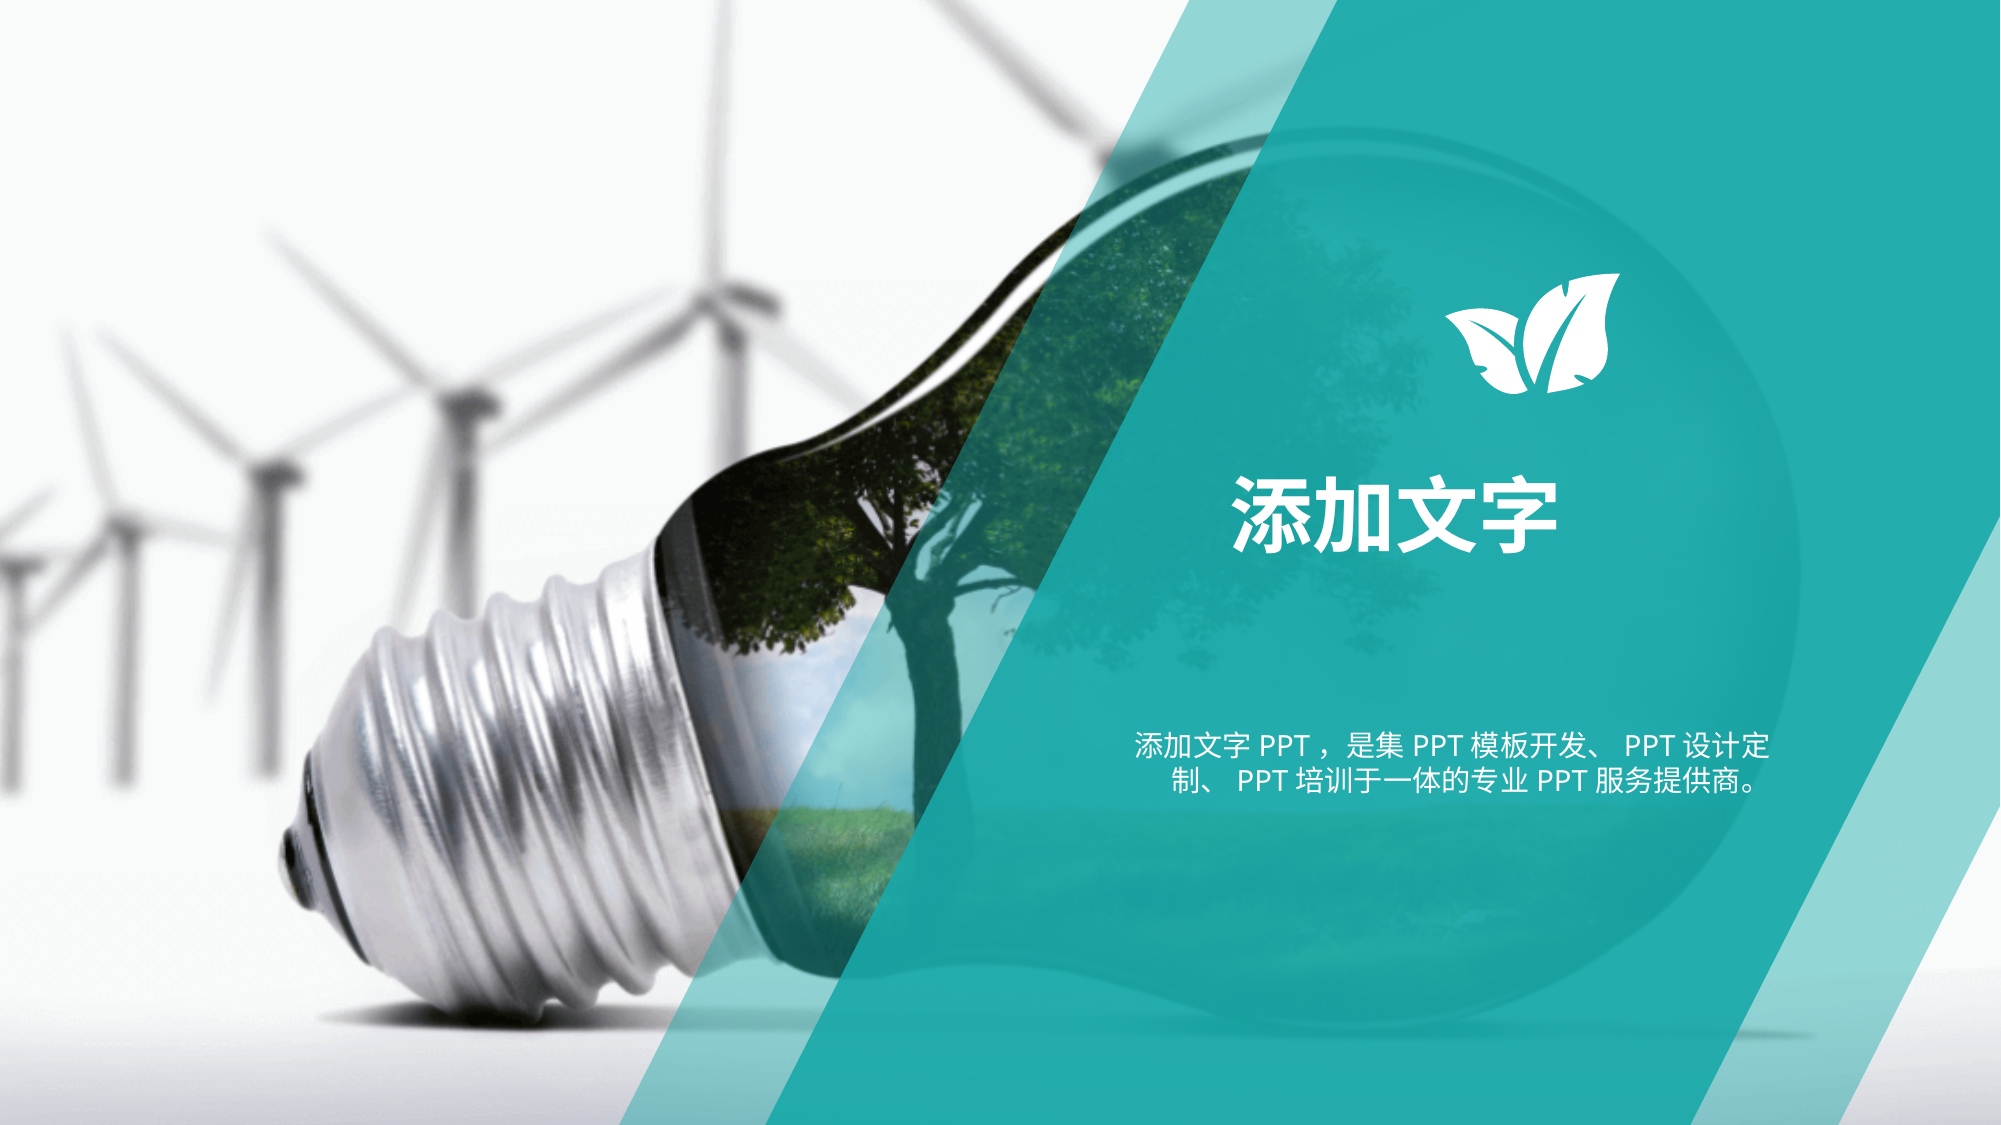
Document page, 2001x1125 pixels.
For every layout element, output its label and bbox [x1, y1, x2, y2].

text_box [1444, 272, 1621, 401]
picture [0, 0, 2001, 1125]
